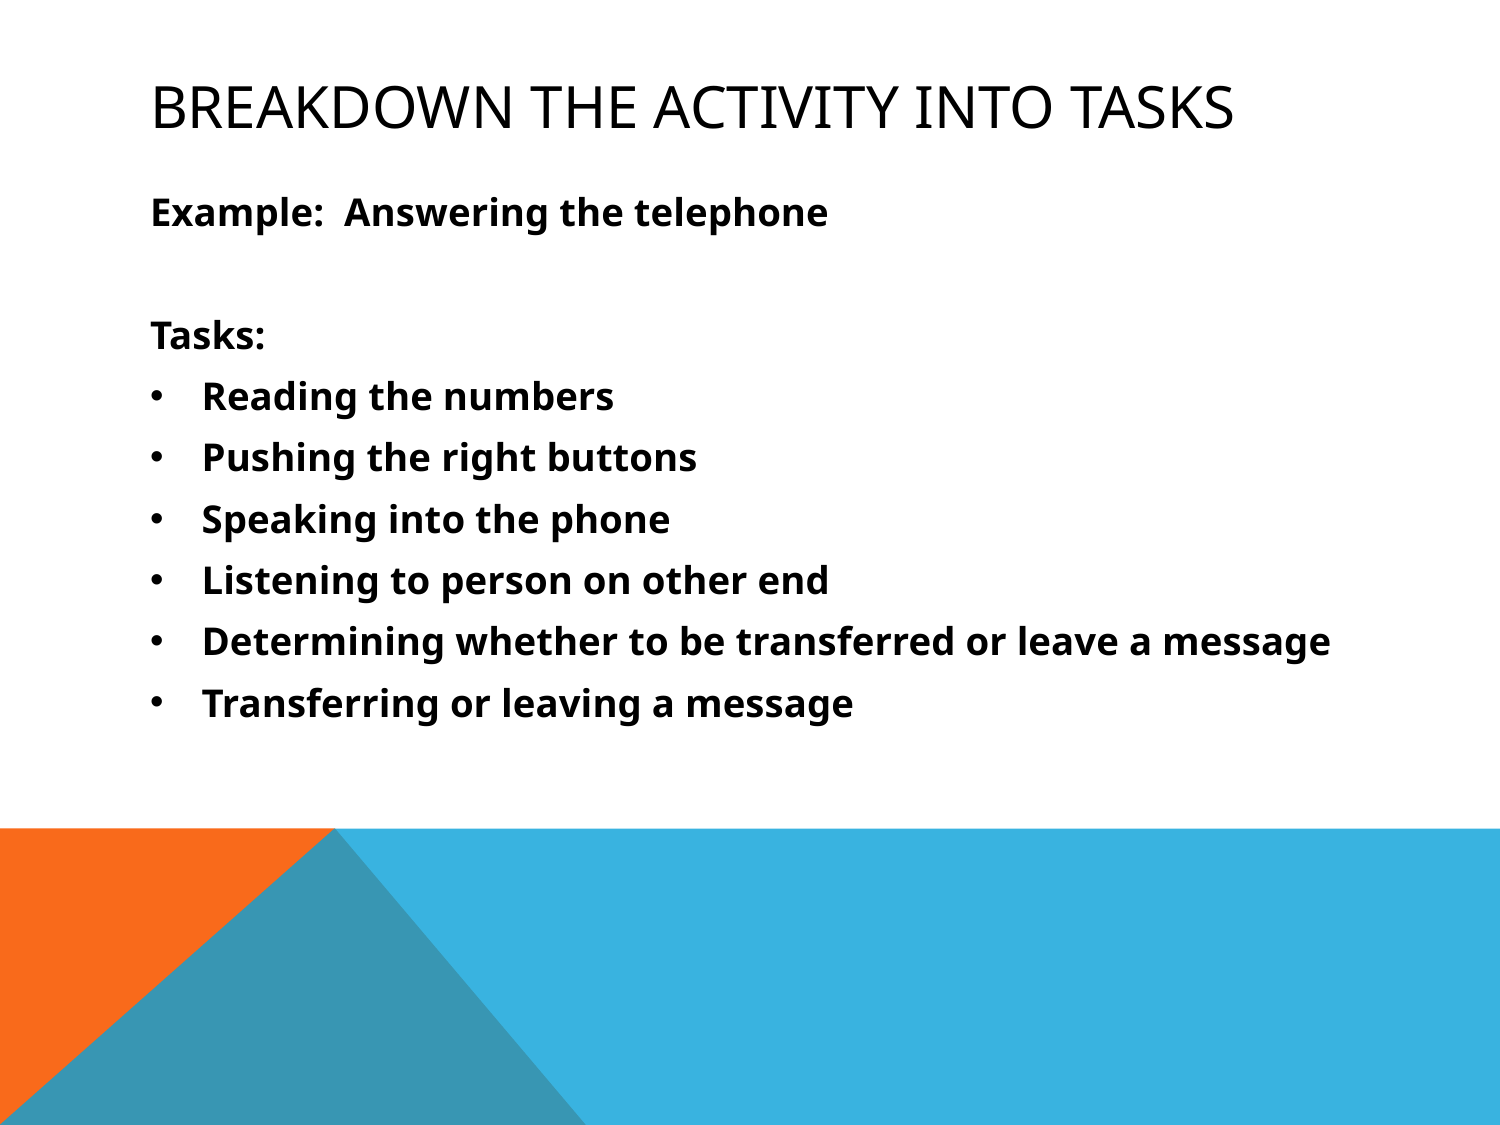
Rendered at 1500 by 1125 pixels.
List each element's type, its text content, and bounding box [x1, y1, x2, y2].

list Example: Answering the telephone Tasks: Reading the numbers Pushing the right buttons Speaking into the phone Listening to person on other end Determining whether to be transferred or leave a message Transferring or leaving a message [135, 180, 1369, 768]
title Breakdown the activity into tasks [135, 60, 1369, 150]
